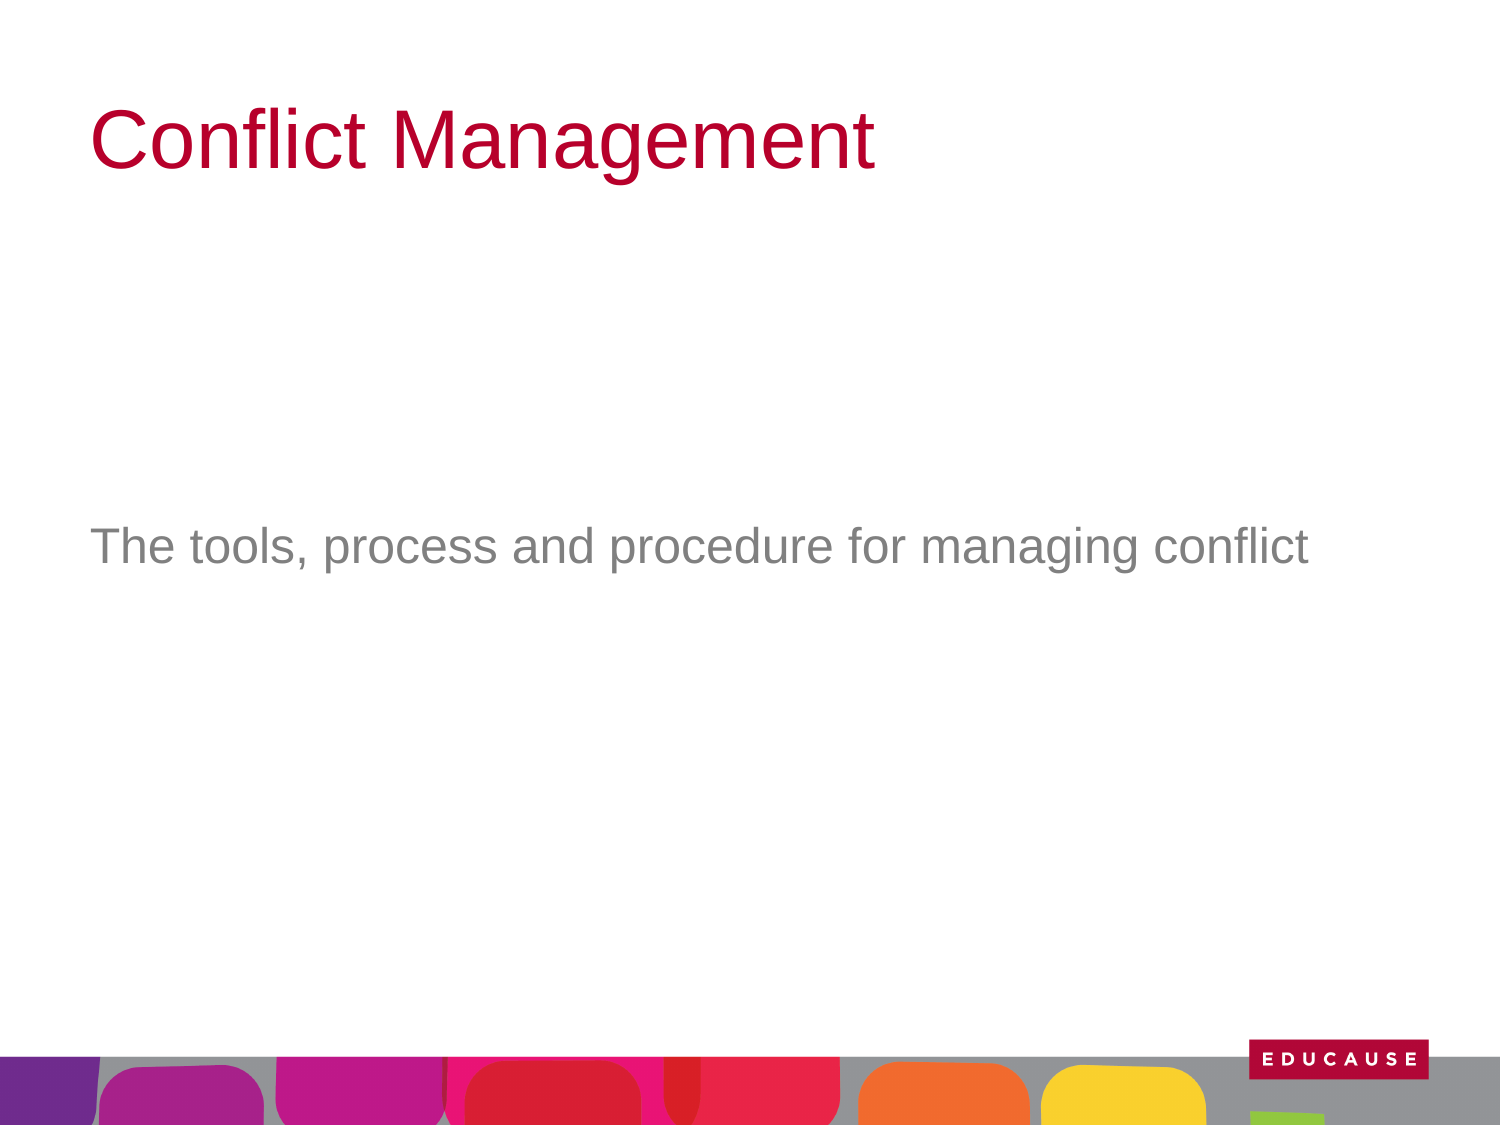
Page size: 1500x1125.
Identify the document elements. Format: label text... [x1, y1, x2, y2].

title Conflict Management [75, 94, 1414, 202]
picture [0, 0, 1500, 1125]
list The tools, process and procedure for managing conflict [75, 202, 1414, 991]
